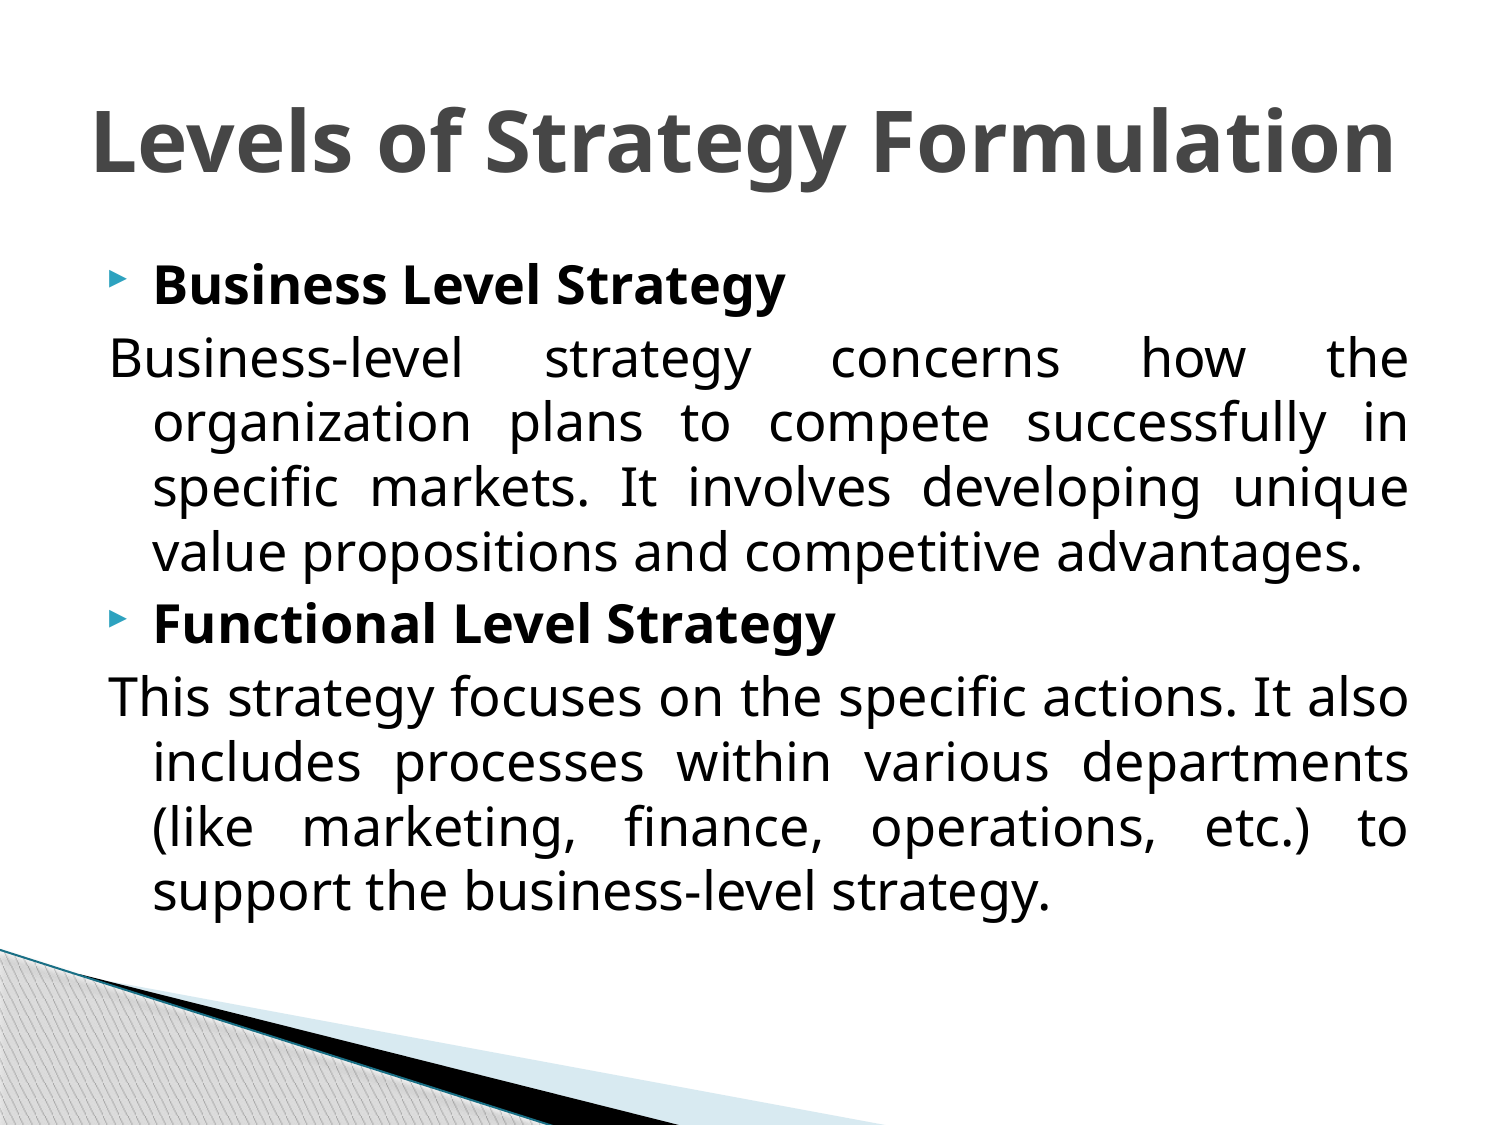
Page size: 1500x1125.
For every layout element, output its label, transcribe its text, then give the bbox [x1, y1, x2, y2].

list Business Level Strategy Business-level strategy concerns how the organization plans to compete successfully in specific markets. It involves developing unique value propositions and competitive advantages. Functional Level Strategy This strategy focuses on the specific actions. It also includes processes within various departments (like marketing, finance, operations, etc.) to support the business-level strategy. [75, 243, 1425, 986]
title Levels of Strategy Formulation [75, 45, 1425, 233]
